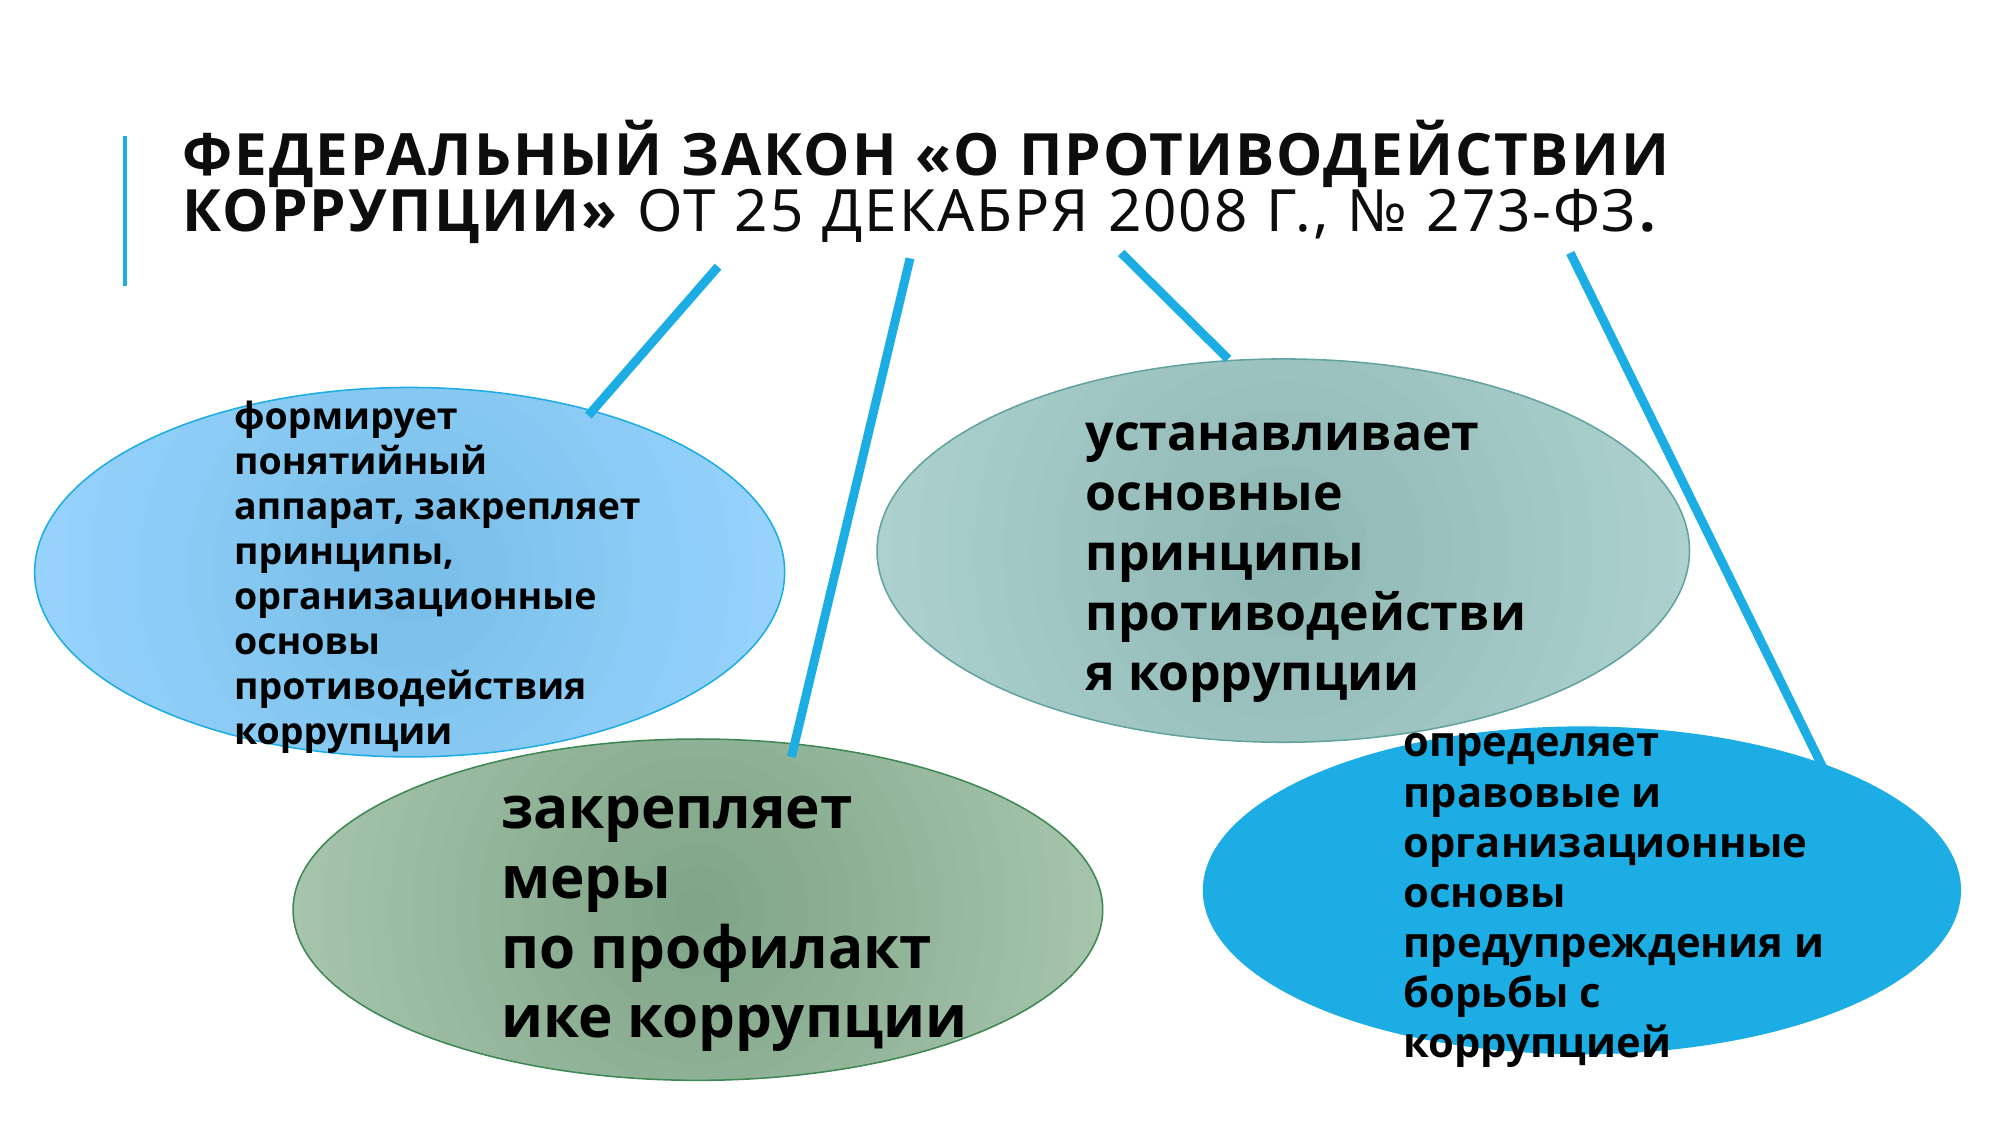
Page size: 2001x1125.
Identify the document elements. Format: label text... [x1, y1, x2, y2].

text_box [1570, 252, 1826, 773]
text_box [588, 266, 719, 416]
text_box формирует понятийный аппарат, закрепляет принципы, организационные основы противодействия коррупции [33, 386, 784, 758]
title Федеральный закон «О противодействии коррупции» от 25 декабря 2008 г., № 273-ФЗ. [168, 96, 1937, 278]
text_box закрепляет меры по профилактике коррупции [292, 738, 1104, 1082]
text_box определяет правовые и организационные основы предупреждения и борьбы с коррупцией [1202, 726, 1962, 1055]
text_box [1120, 252, 1229, 360]
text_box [791, 258, 911, 758]
text_box устанавливает основные принципы противодействия коррупции [918, 358, 1563, 744]
